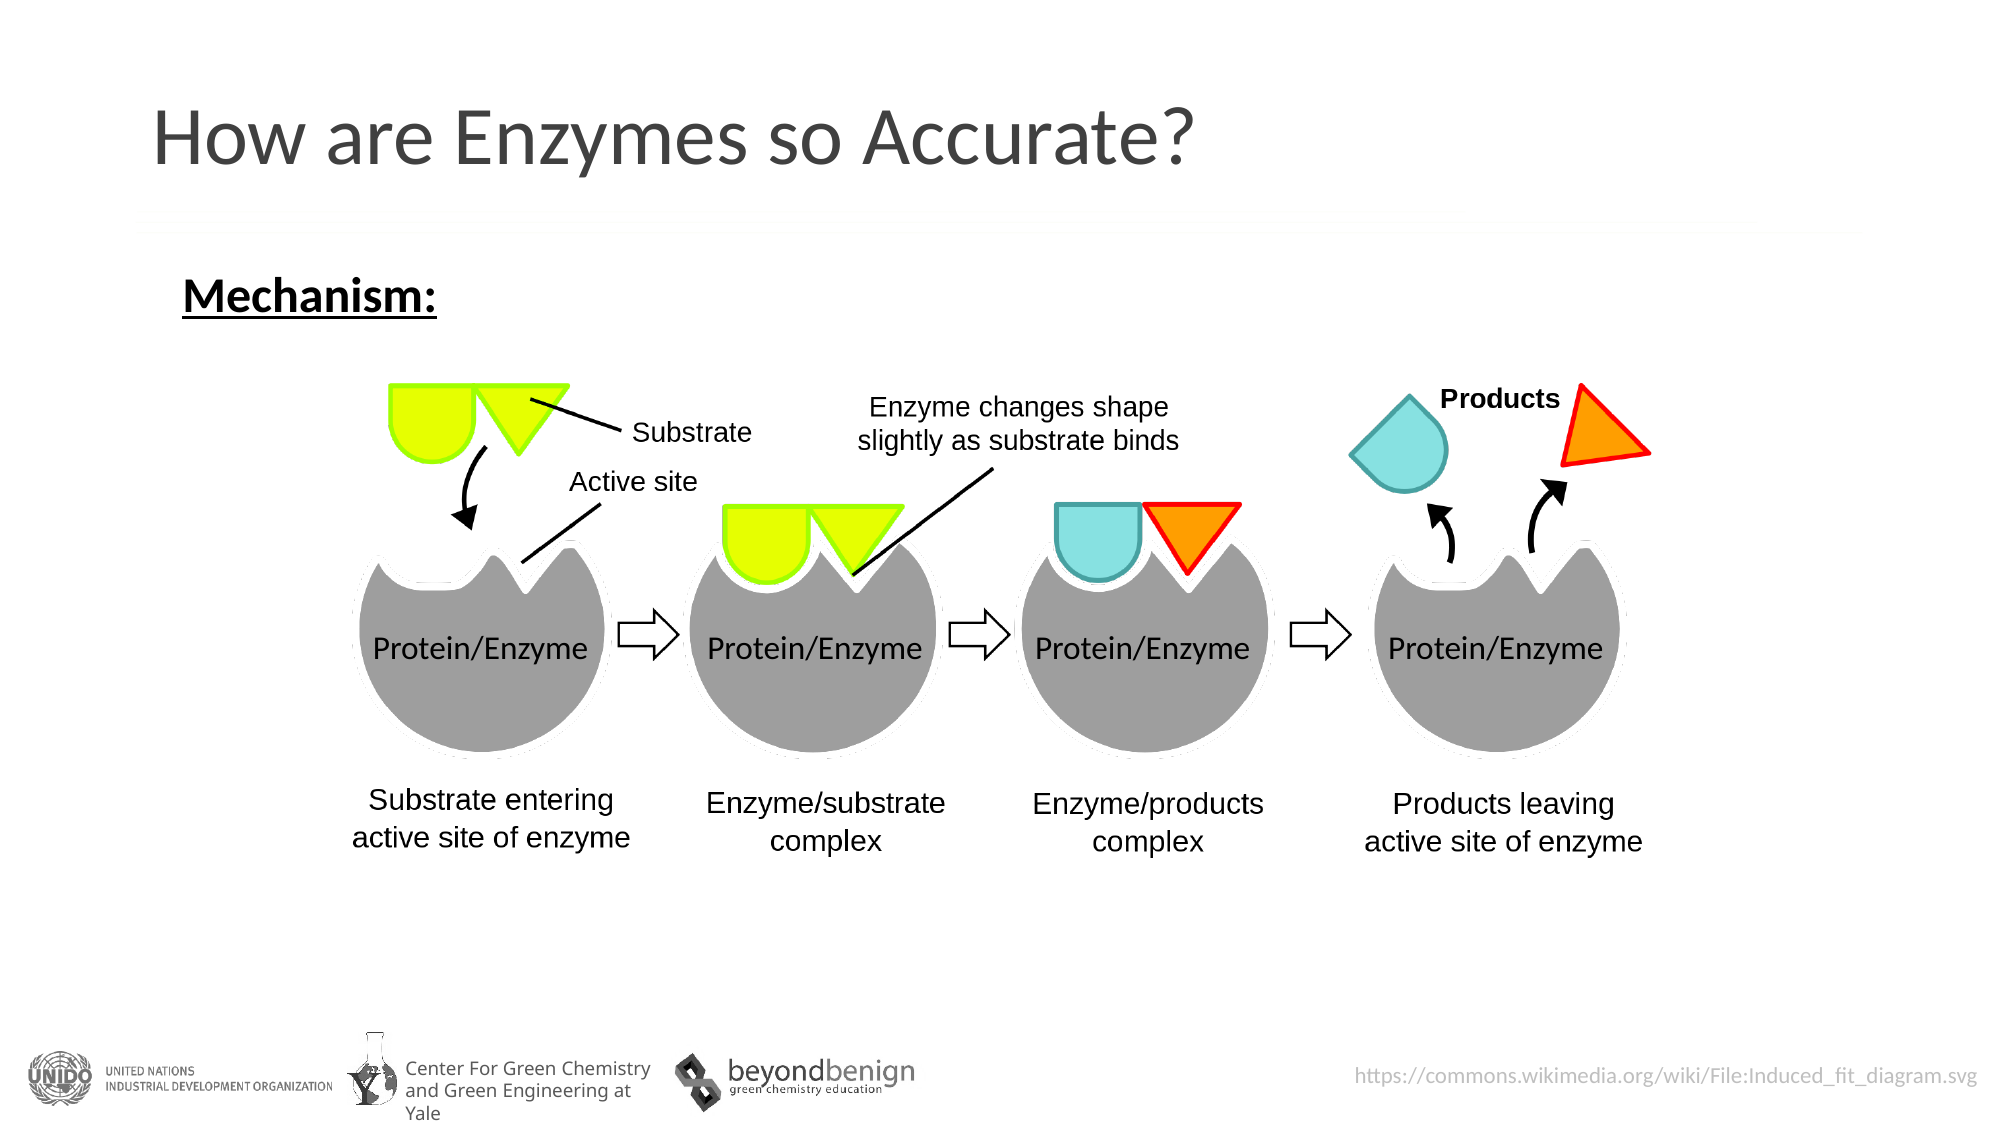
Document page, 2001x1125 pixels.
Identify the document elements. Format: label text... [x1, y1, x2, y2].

text_box https://commons.wikimedia.org/wiki/File:Induced_fit_diagram.svg [1339, 1053, 2000, 1096]
title How are Enzymes so Accurate? [137, 28, 1863, 247]
picture [326, 358, 1674, 885]
text_box Mechanism: [167, 254, 453, 330]
